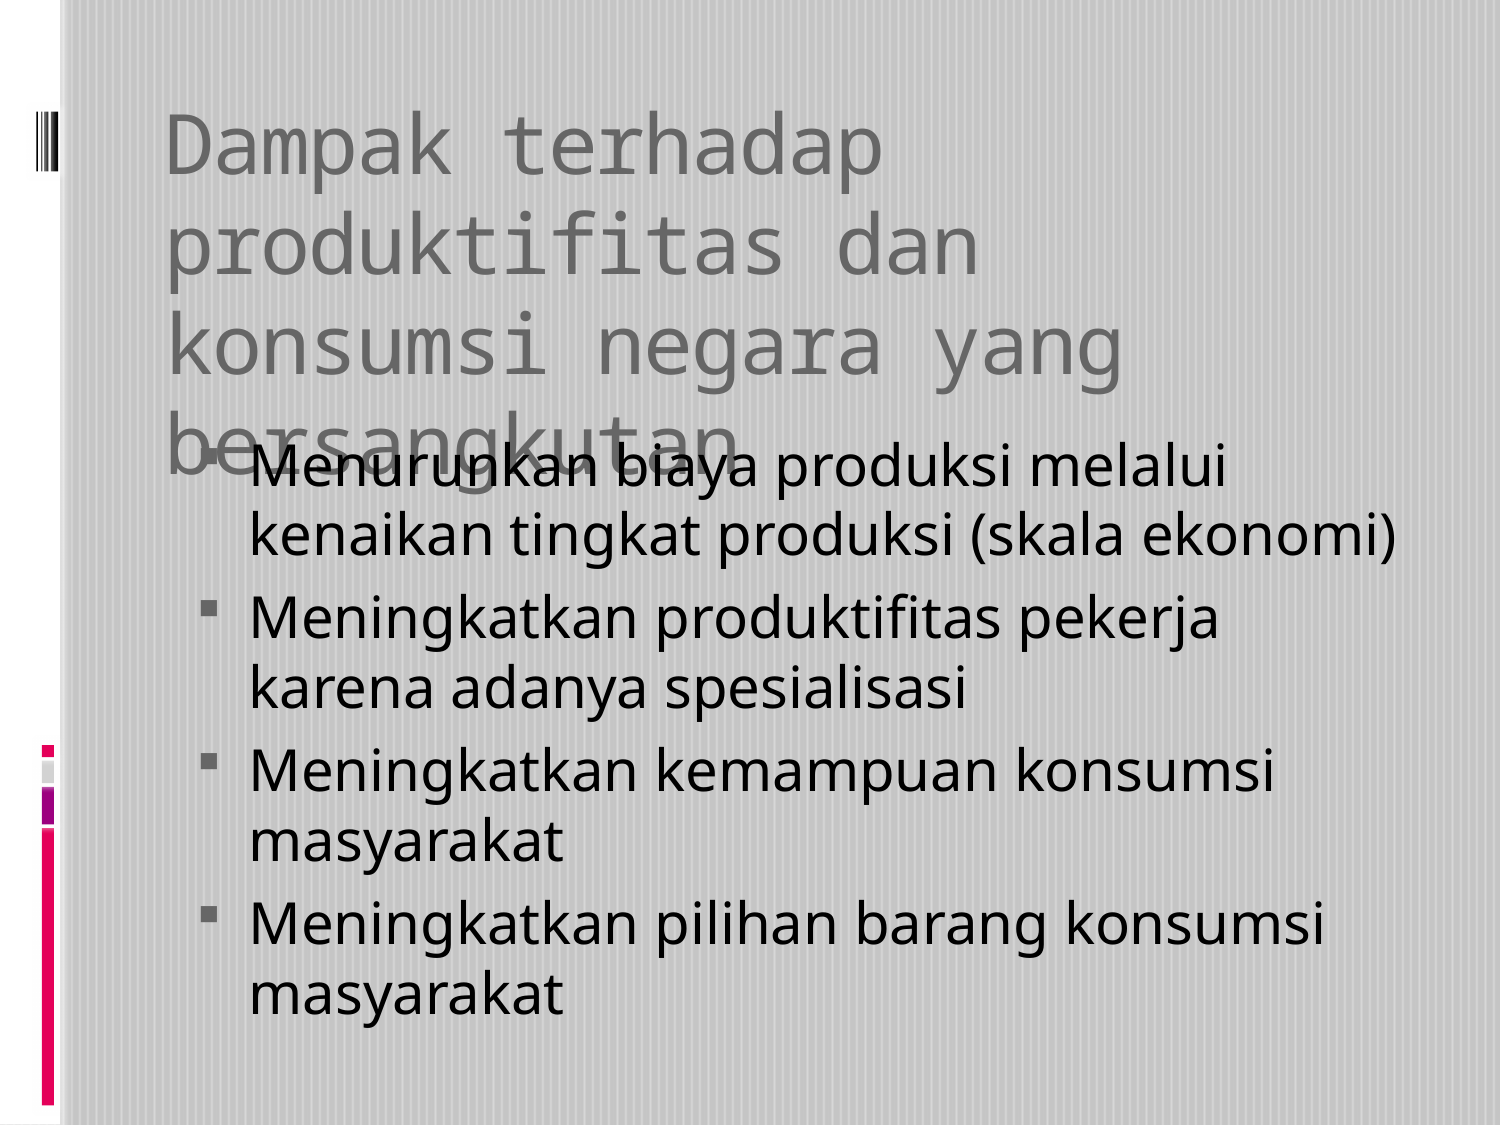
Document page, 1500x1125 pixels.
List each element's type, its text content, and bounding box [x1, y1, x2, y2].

title Dampak terhadap produktifitas dan konsumsi negara yang bersangkutan [150, 83, 1425, 234]
list Menurunkan biaya produksi melalui kenaikan tingkat produksi (skala ekonomi) Meningkatkan produktifitas pekerja karena adanya spesialisasi Meningkatkan kemampuan konsumsi masyarakat Meningkatkan pilihan barang konsumsi masyarakat [171, 420, 1425, 1043]
